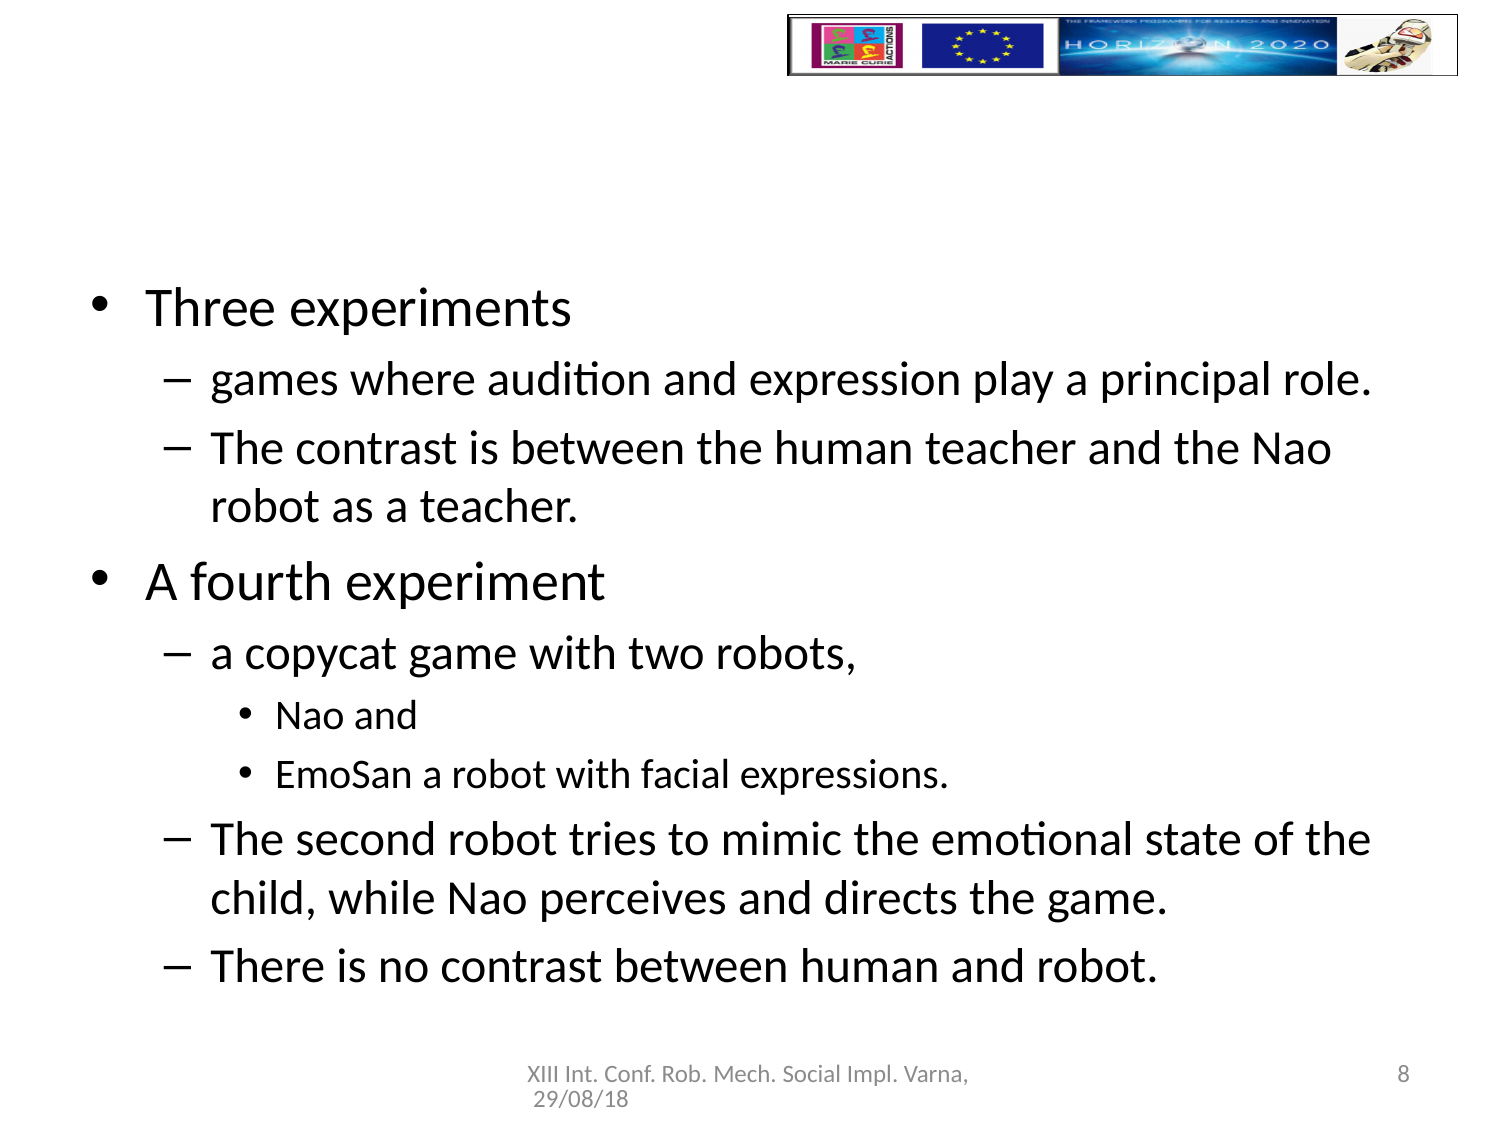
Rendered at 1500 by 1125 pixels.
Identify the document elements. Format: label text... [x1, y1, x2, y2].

list Three experiments games where audition and expression play a principal role. The contrast is between the human teacher and the Nao robot as a teacher. A fourth experiment a copycat game with two robots, Nao and EmoSan a robot with facial expressions. The second robot tries to mimic the emotional state of the child, while Nao perceives and directs the game. There is no contrast between human and robot. [75, 262, 1425, 1005]
footer XIII Int. Conf. Rob. Mech. Social Impl. Varna, 29/08/18 [512, 1042, 988, 1103]
picture [787, 14, 1458, 76]
slide_number 8 [1074, 1042, 1425, 1103]
